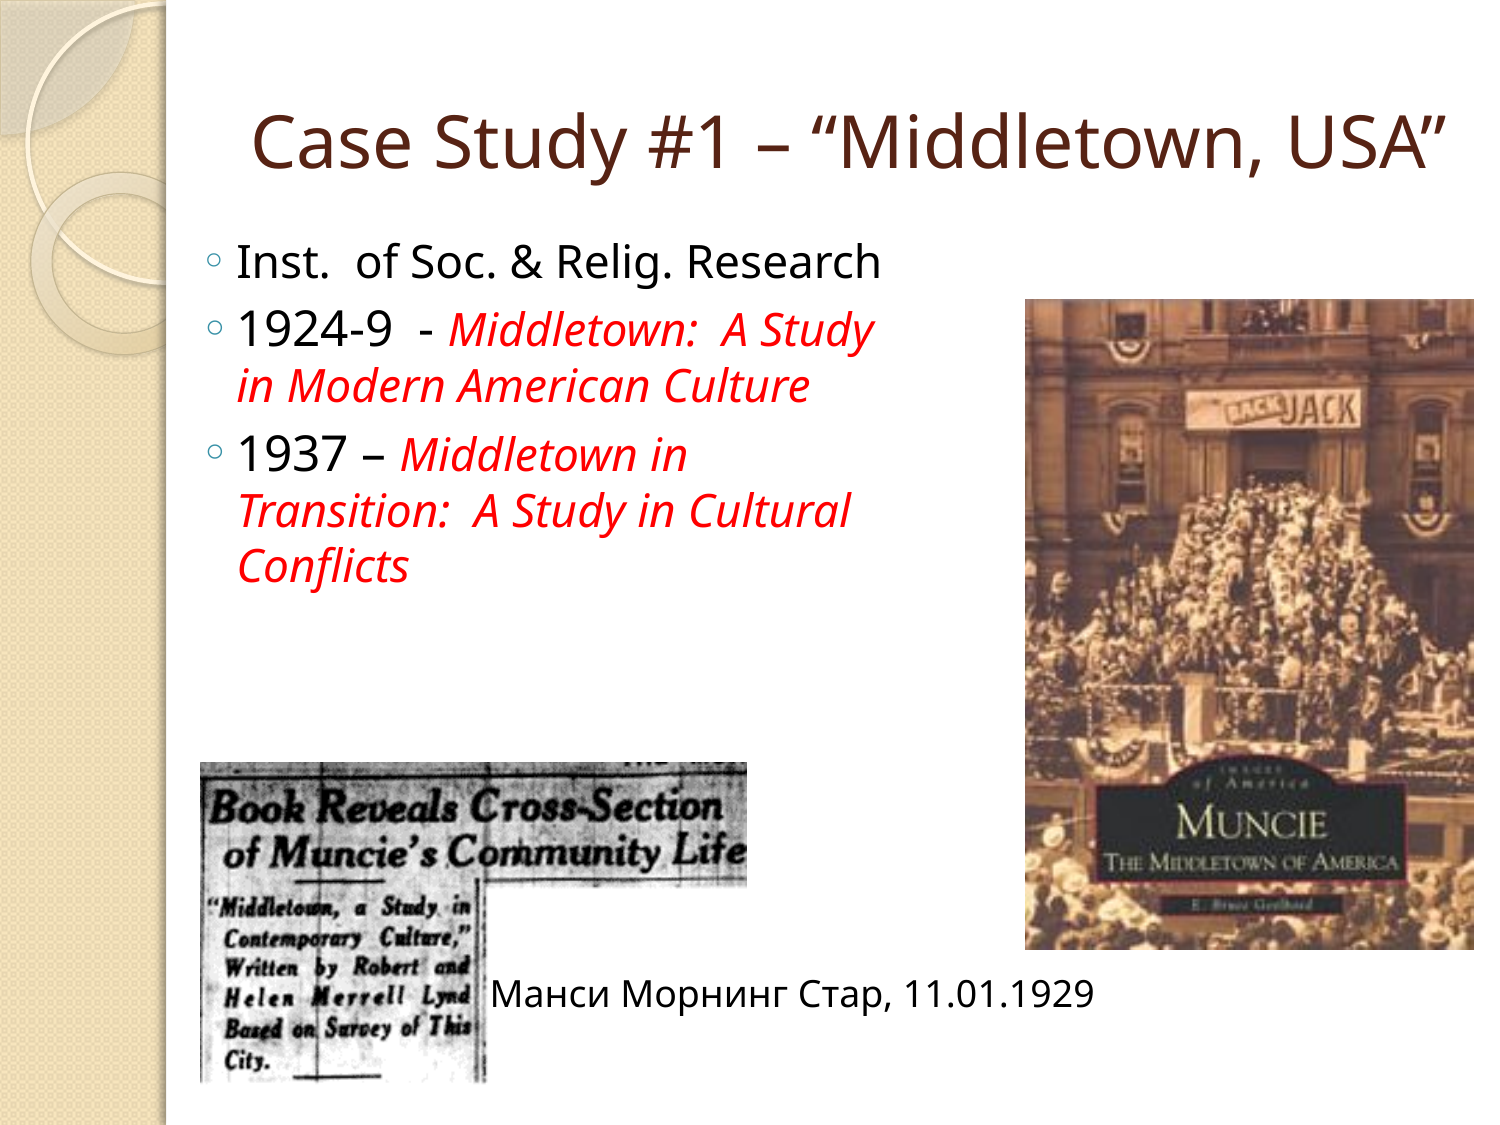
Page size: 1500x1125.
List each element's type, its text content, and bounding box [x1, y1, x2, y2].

picture [199, 762, 748, 1098]
list Inst. of Soc. & Relig. Research 1924-9 - Middletown: A Study in Modern American Culture 1937 – Middletown in Transition: A Study in Cultural Conflicts [125, 224, 900, 675]
text_box Манси Морнинг Стар, 11.01.1929 [754, 962, 1111, 1023]
title Case Study #1 – “Middletown, USA” [235, 45, 1466, 233]
picture [1024, 299, 1474, 951]
